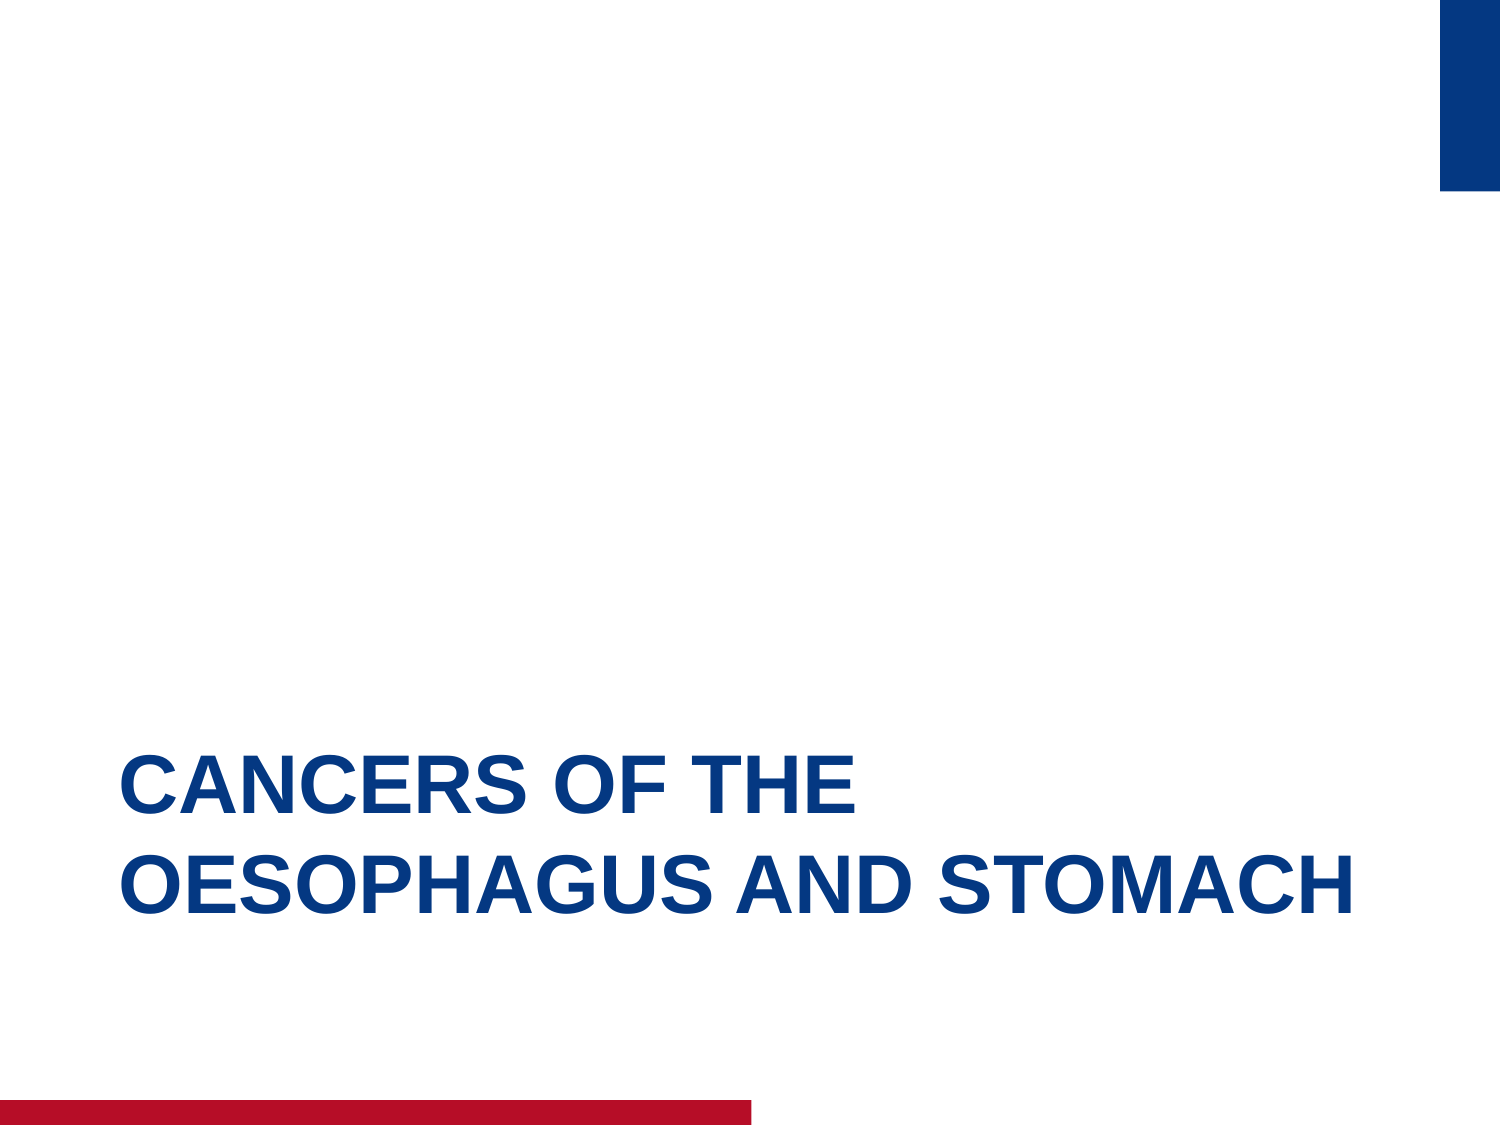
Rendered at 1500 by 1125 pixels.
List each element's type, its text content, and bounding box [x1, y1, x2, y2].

title Cancers of the oesophagus and stomach [118, 722, 1394, 947]
